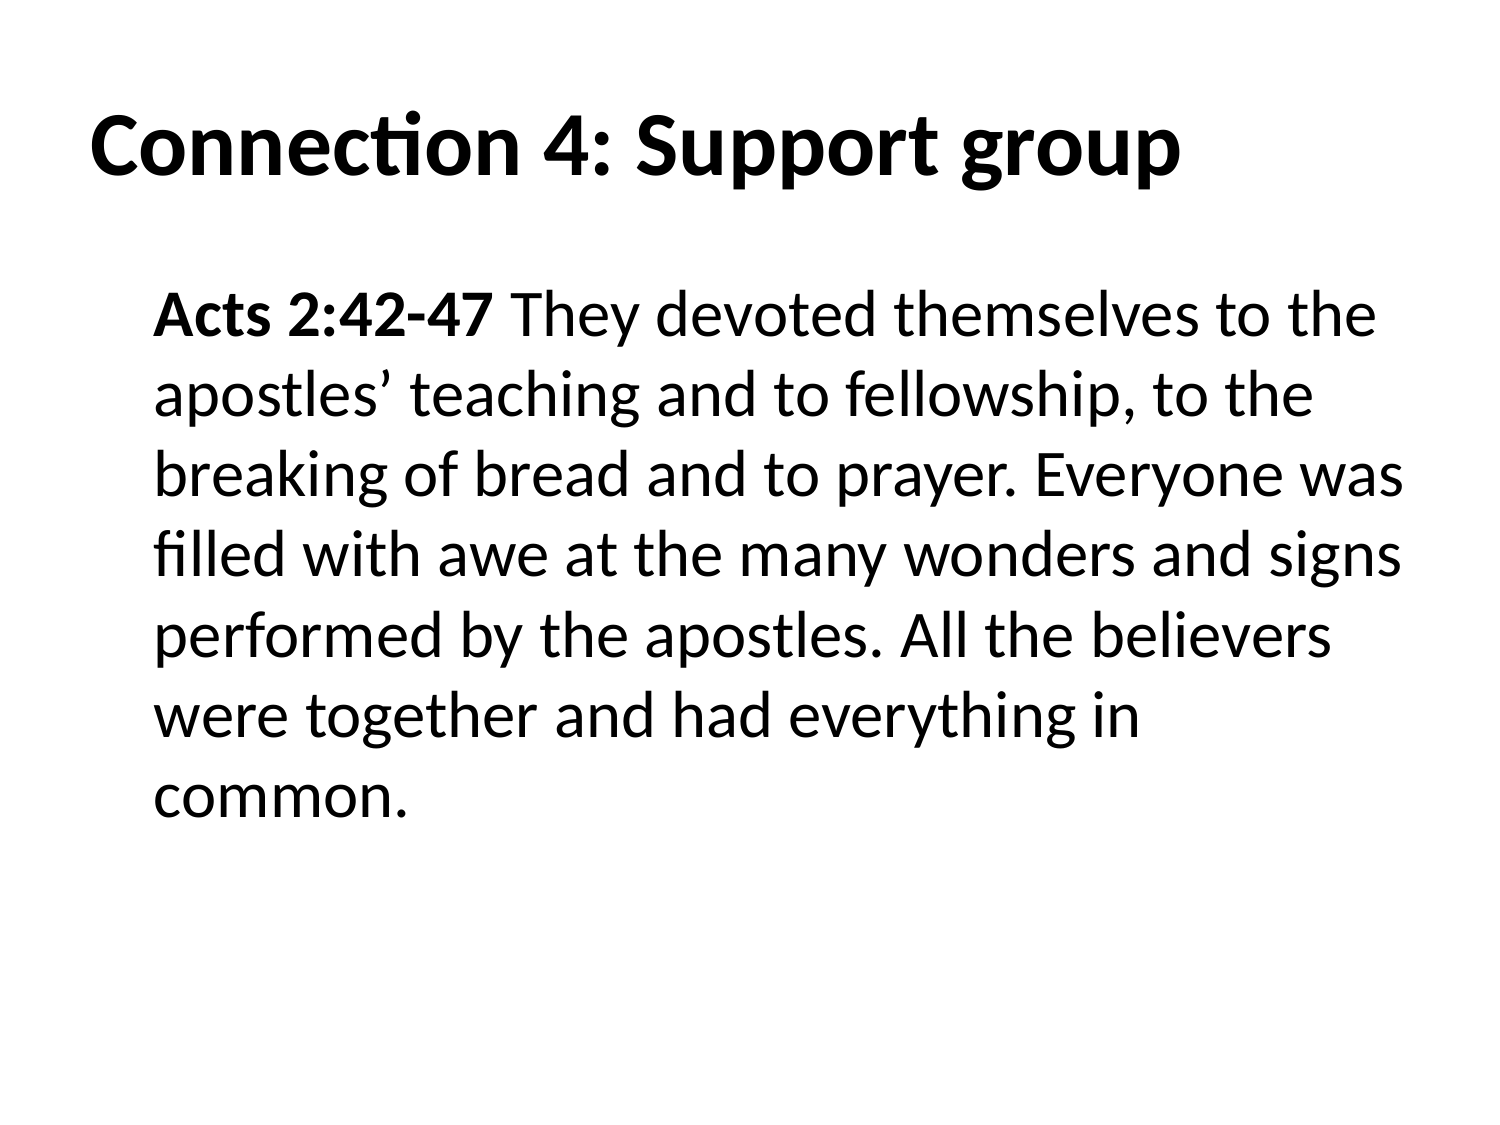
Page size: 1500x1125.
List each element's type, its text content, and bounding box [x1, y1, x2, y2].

list Acts 2:42-47 They devoted themselves to the apostles’ teaching and to fellowship, to the breaking of bread and to prayer. Everyone was filled with awe at the many wonders and signs performed by the apostles. All the believers were together and had everything in common. [138, 262, 1425, 1005]
title Connection 4: Support group [75, 45, 1425, 233]
